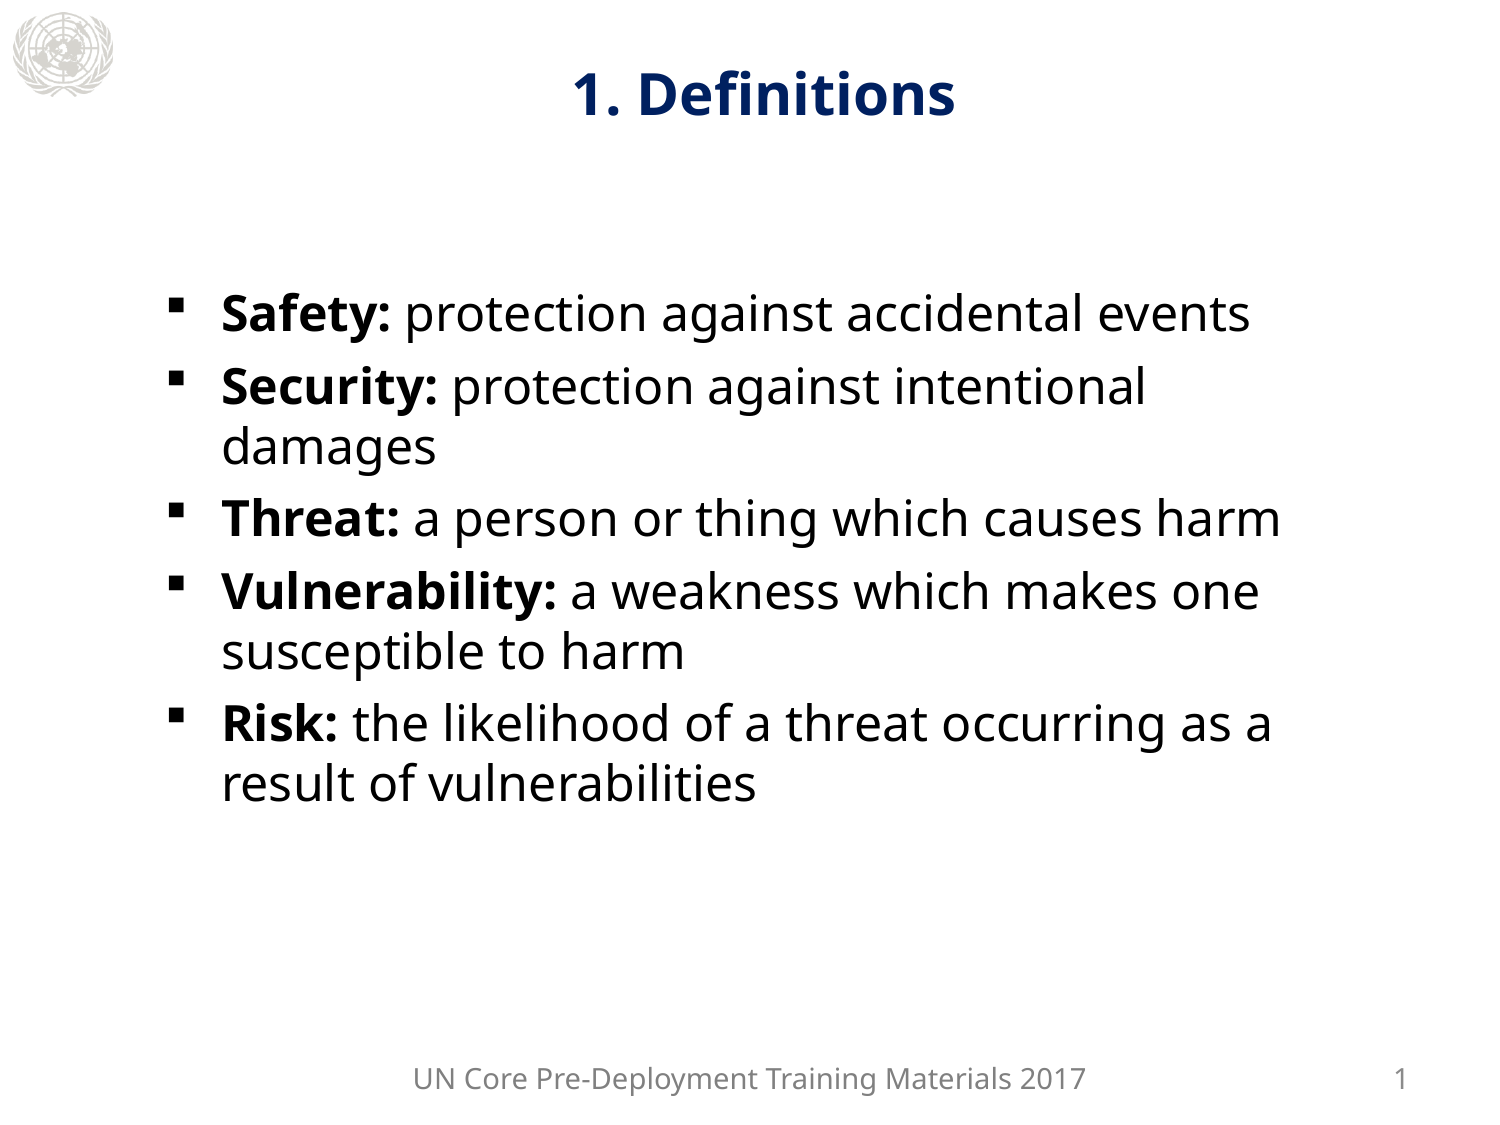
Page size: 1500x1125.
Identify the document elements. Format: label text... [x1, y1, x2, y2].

text_box UN Core Pre-Deployment Training Materials 2017 [350, 1052, 1150, 1103]
picture [13, 12, 113, 97]
text_box Safety: protection against accidental events Security: protection against intentional damages Threat: a person or thing which causes harm Vulnerability: a weakness which makes one susceptible to harm Risk: the likelihood of a threat occurring as a result of vulnerabilities [149, 274, 1363, 819]
text_box 1. Definitions [73, 48, 1427, 215]
slide_number 1 [1150, 1052, 1425, 1103]
